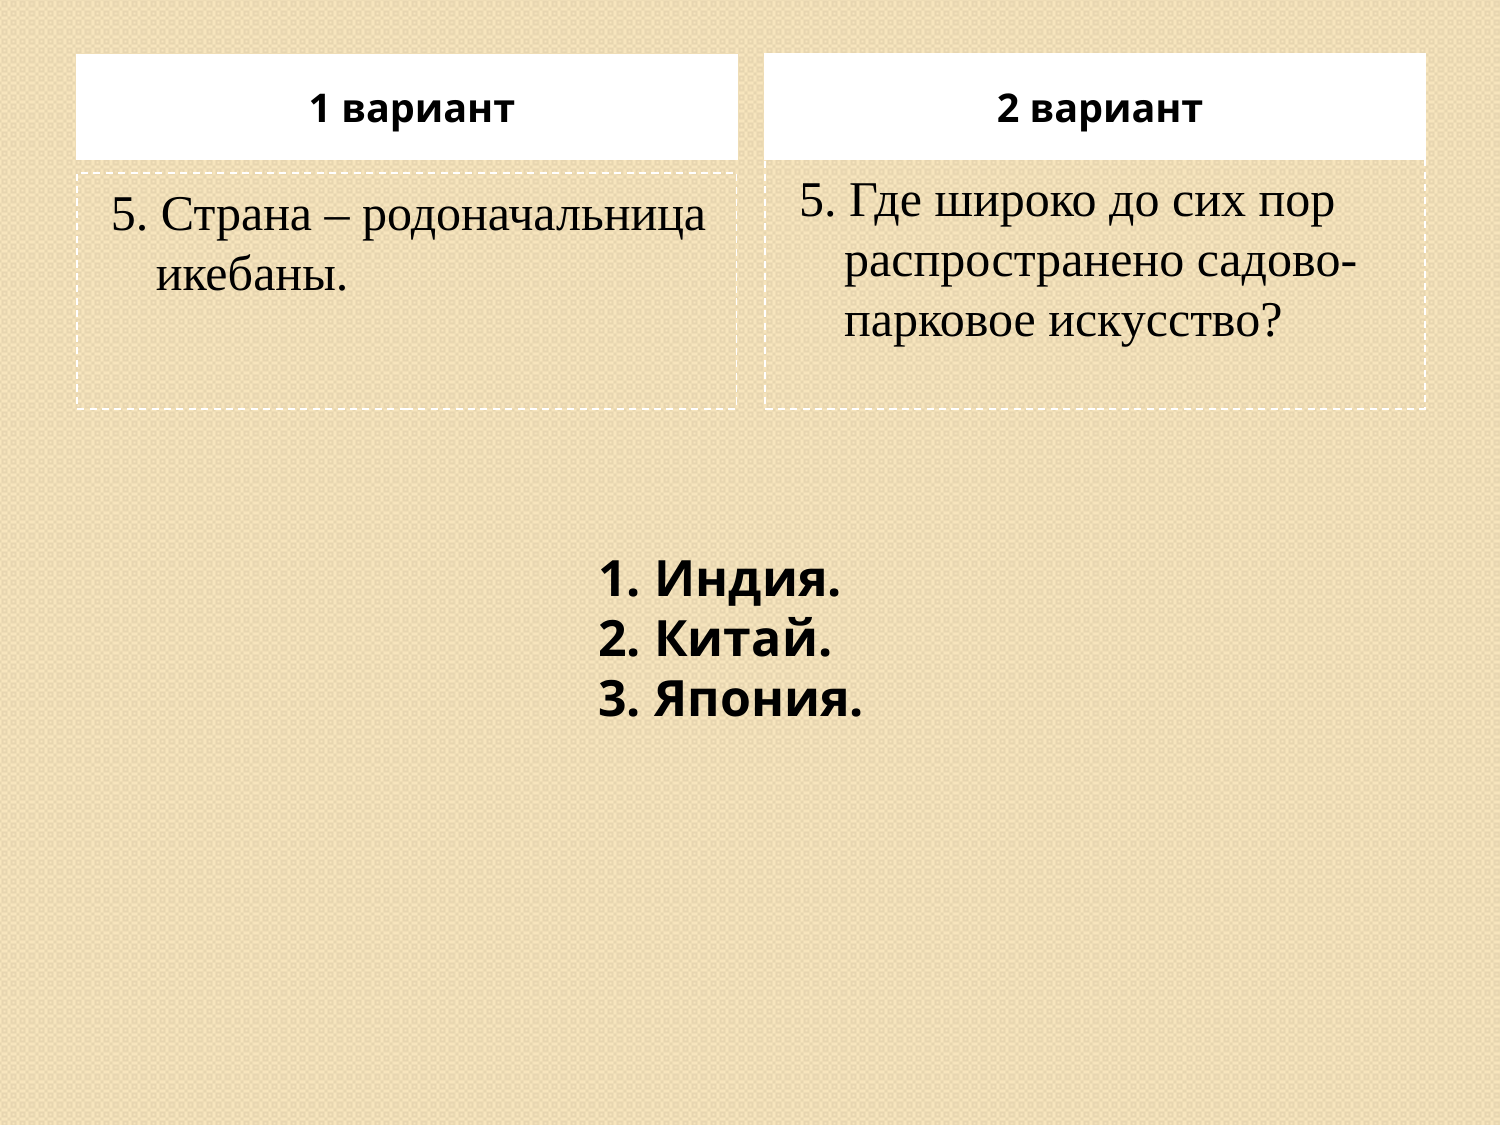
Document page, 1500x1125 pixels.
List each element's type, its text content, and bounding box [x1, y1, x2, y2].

text_box 5. Страна – родоначальница икебаны. [76, 172, 737, 409]
list 1 вариант [76, 54, 738, 160]
list 5. Где широко до сих пор распространено садово-парковое искусство? [764, 158, 1426, 410]
list 2 вариант [764, 53, 1426, 160]
text_box Индия. Китай. Япония. [583, 538, 880, 734]
